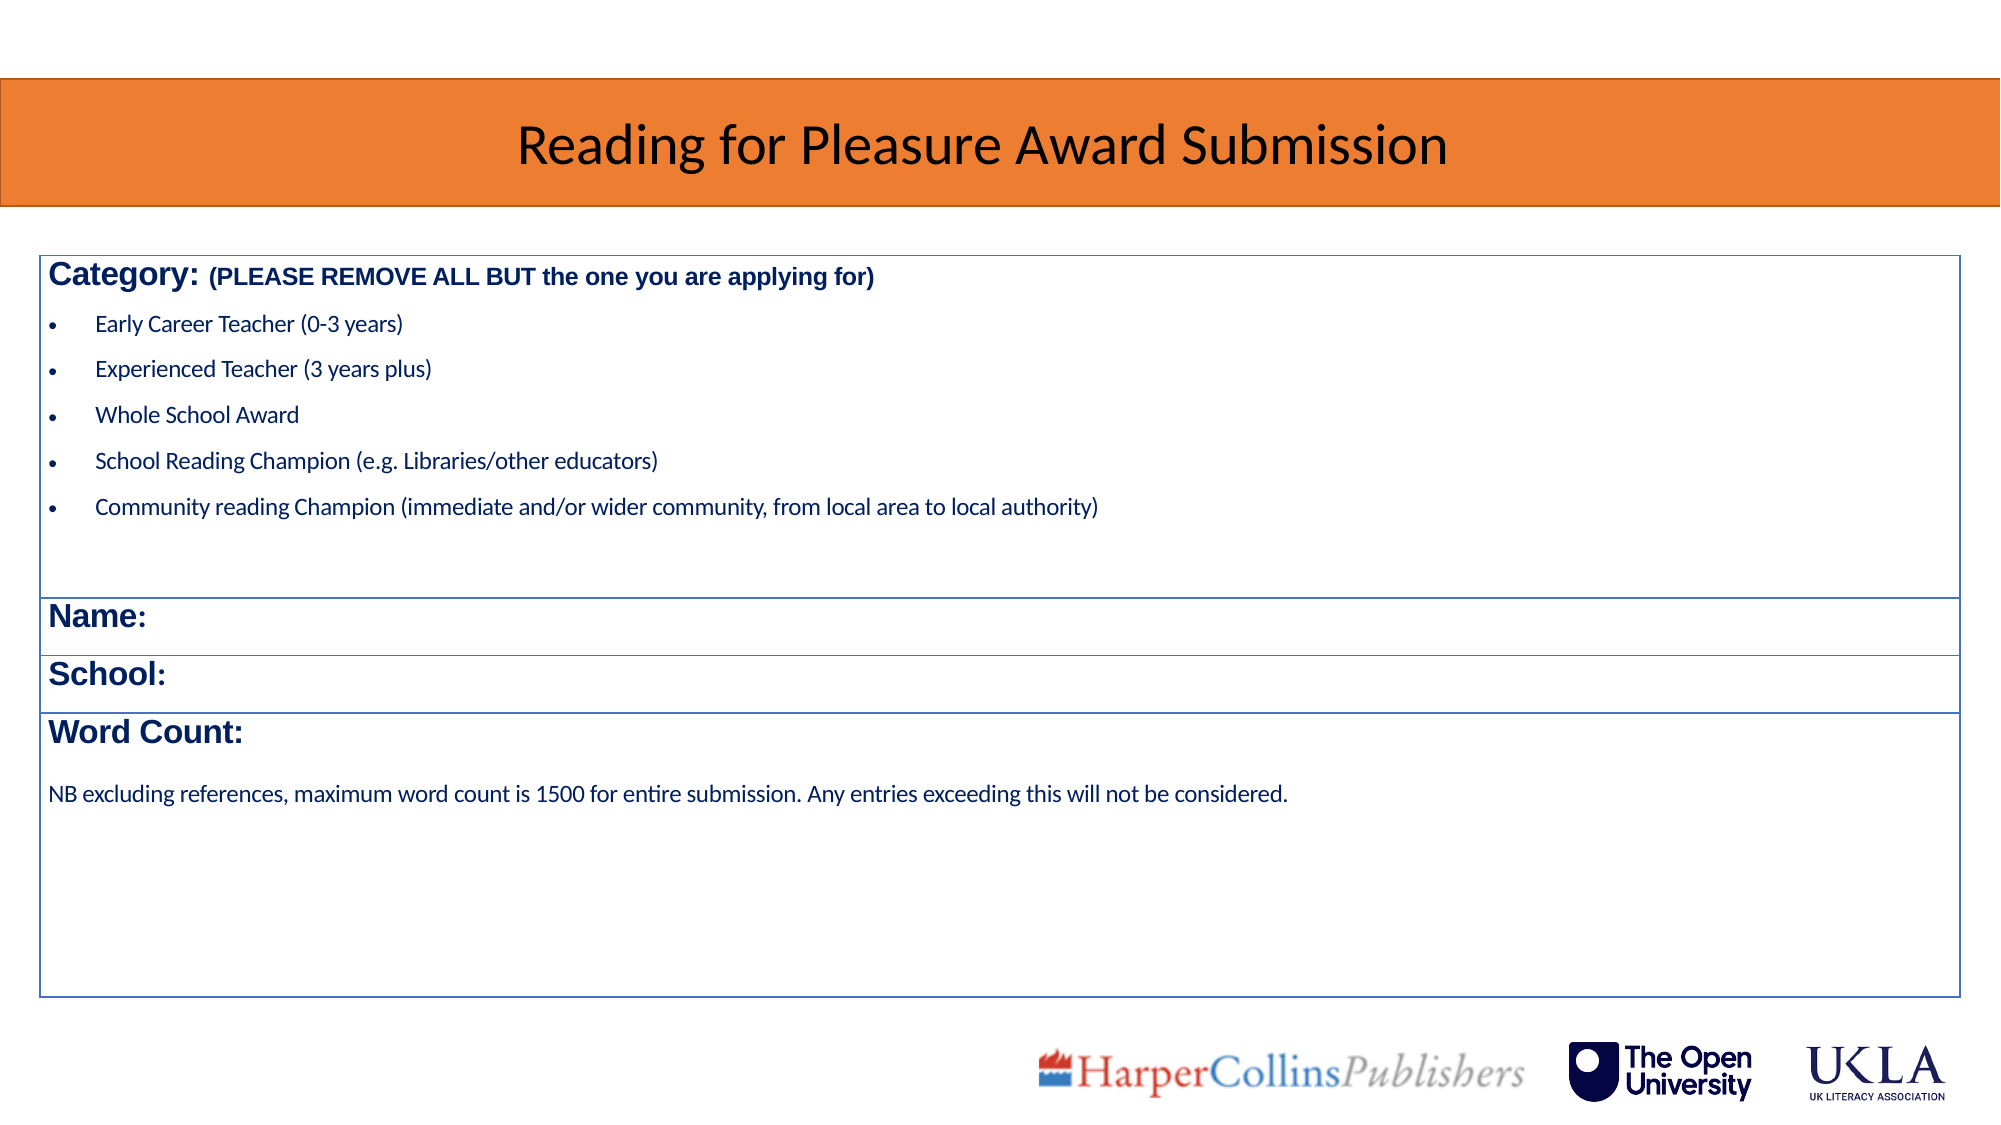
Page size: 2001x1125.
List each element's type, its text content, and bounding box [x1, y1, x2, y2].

picture [1038, 1036, 1525, 1103]
text_box [0, 78, 2000, 207]
picture [1569, 1042, 1752, 1102]
text_box Reading for Pleasure Award Submission [483, 99, 1484, 184]
table_cell School: [41, 656, 1959, 712]
table_cell Word Count: NB excluding references, maximum word count is 1500 for entire submission. Any entries exceeding this will not be considered. [41, 714, 1959, 996]
table_cell Name: [41, 599, 1959, 655]
table_header Category: (PLEASE REMOVE ALL BUT the one you are applying for) Early Career Teacher (0-3 years) Experienced Teacher (3 years plus) Whole School Award School Reading Champion (e.g. Libraries/other educators) Community reading Champion (immediate and/or wider community, from local area to local authority) [41, 256, 1959, 597]
picture [1802, 1036, 1949, 1109]
